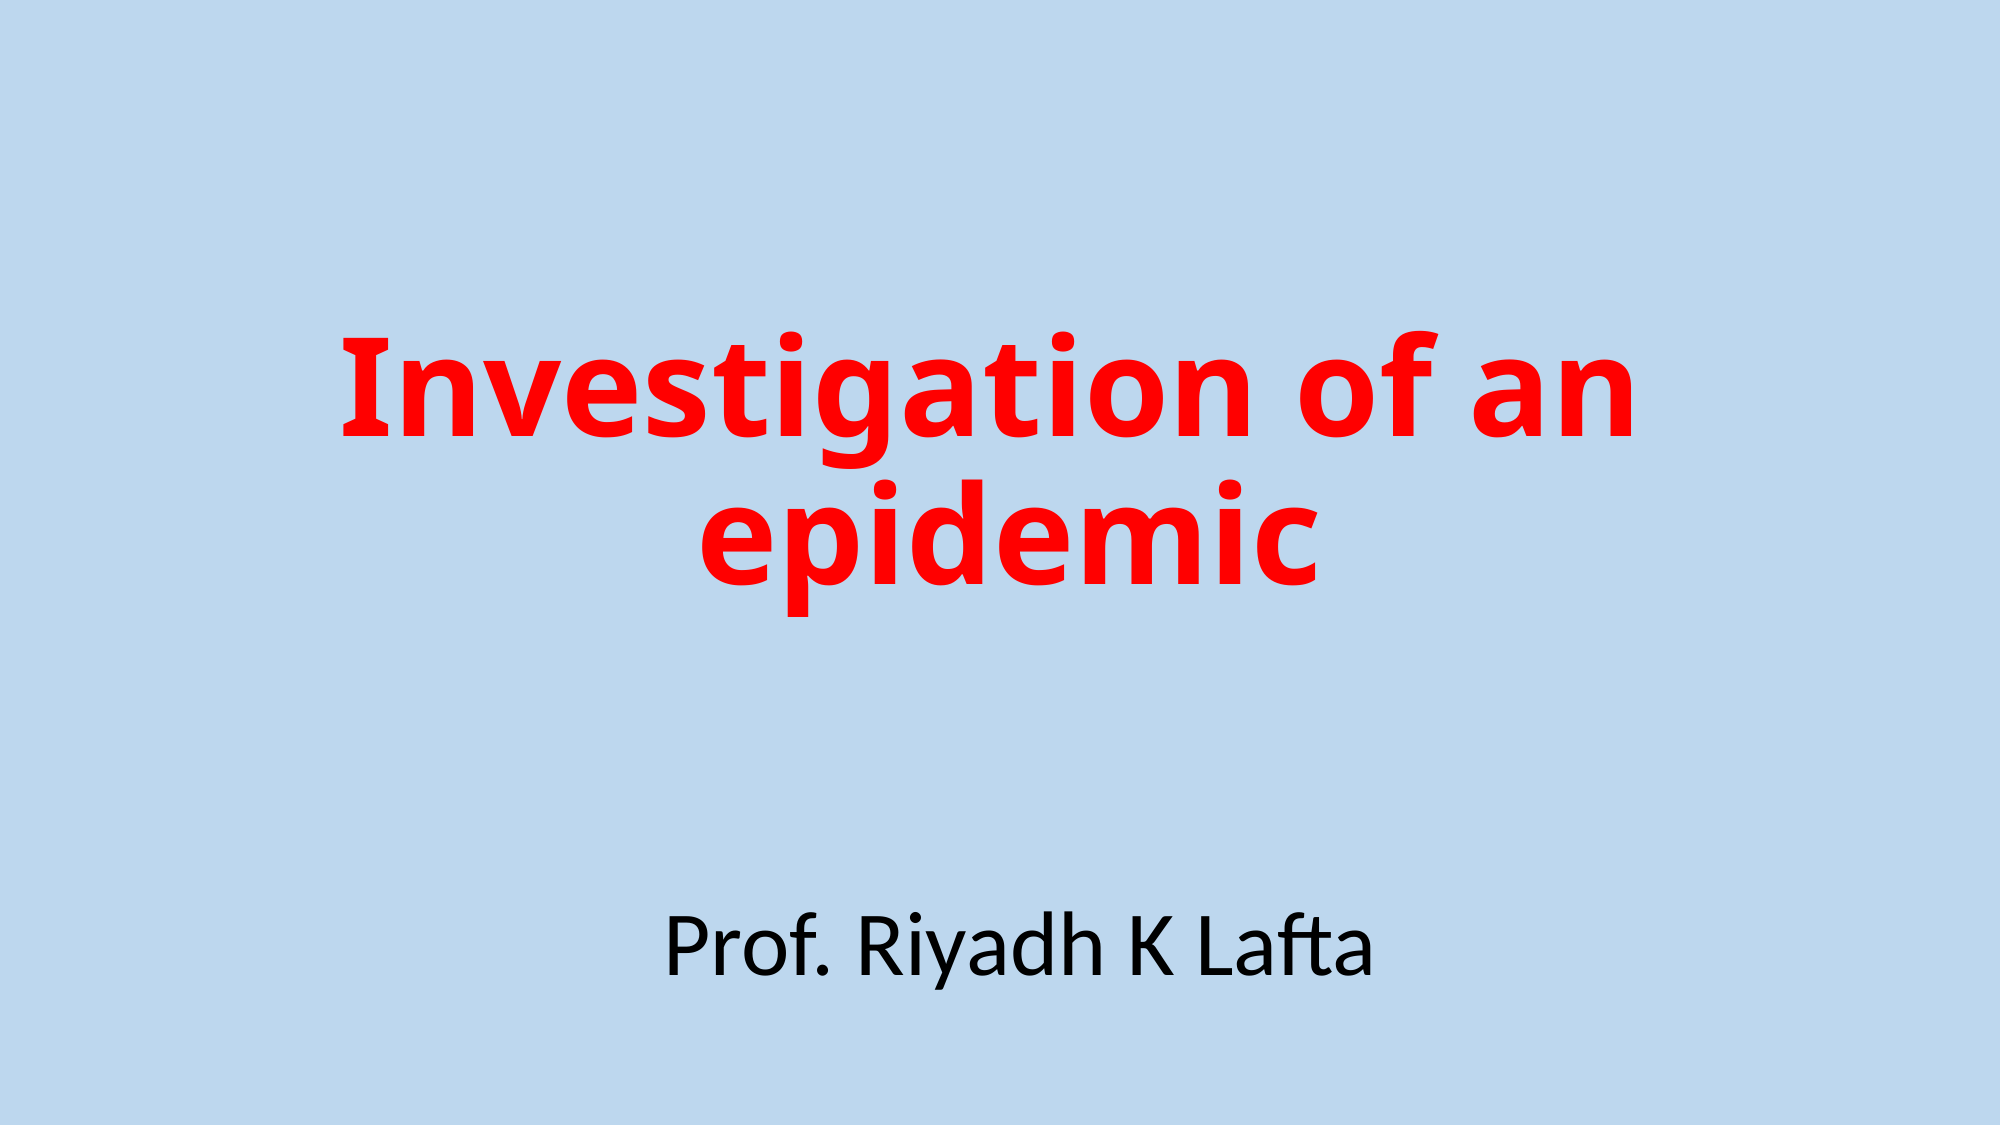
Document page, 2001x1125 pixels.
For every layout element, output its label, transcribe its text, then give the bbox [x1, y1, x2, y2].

title Investigation of an epidemic [73, 395, 1946, 787]
subtitle Prof. Riyadh K Lafta [270, 888, 1771, 1125]
